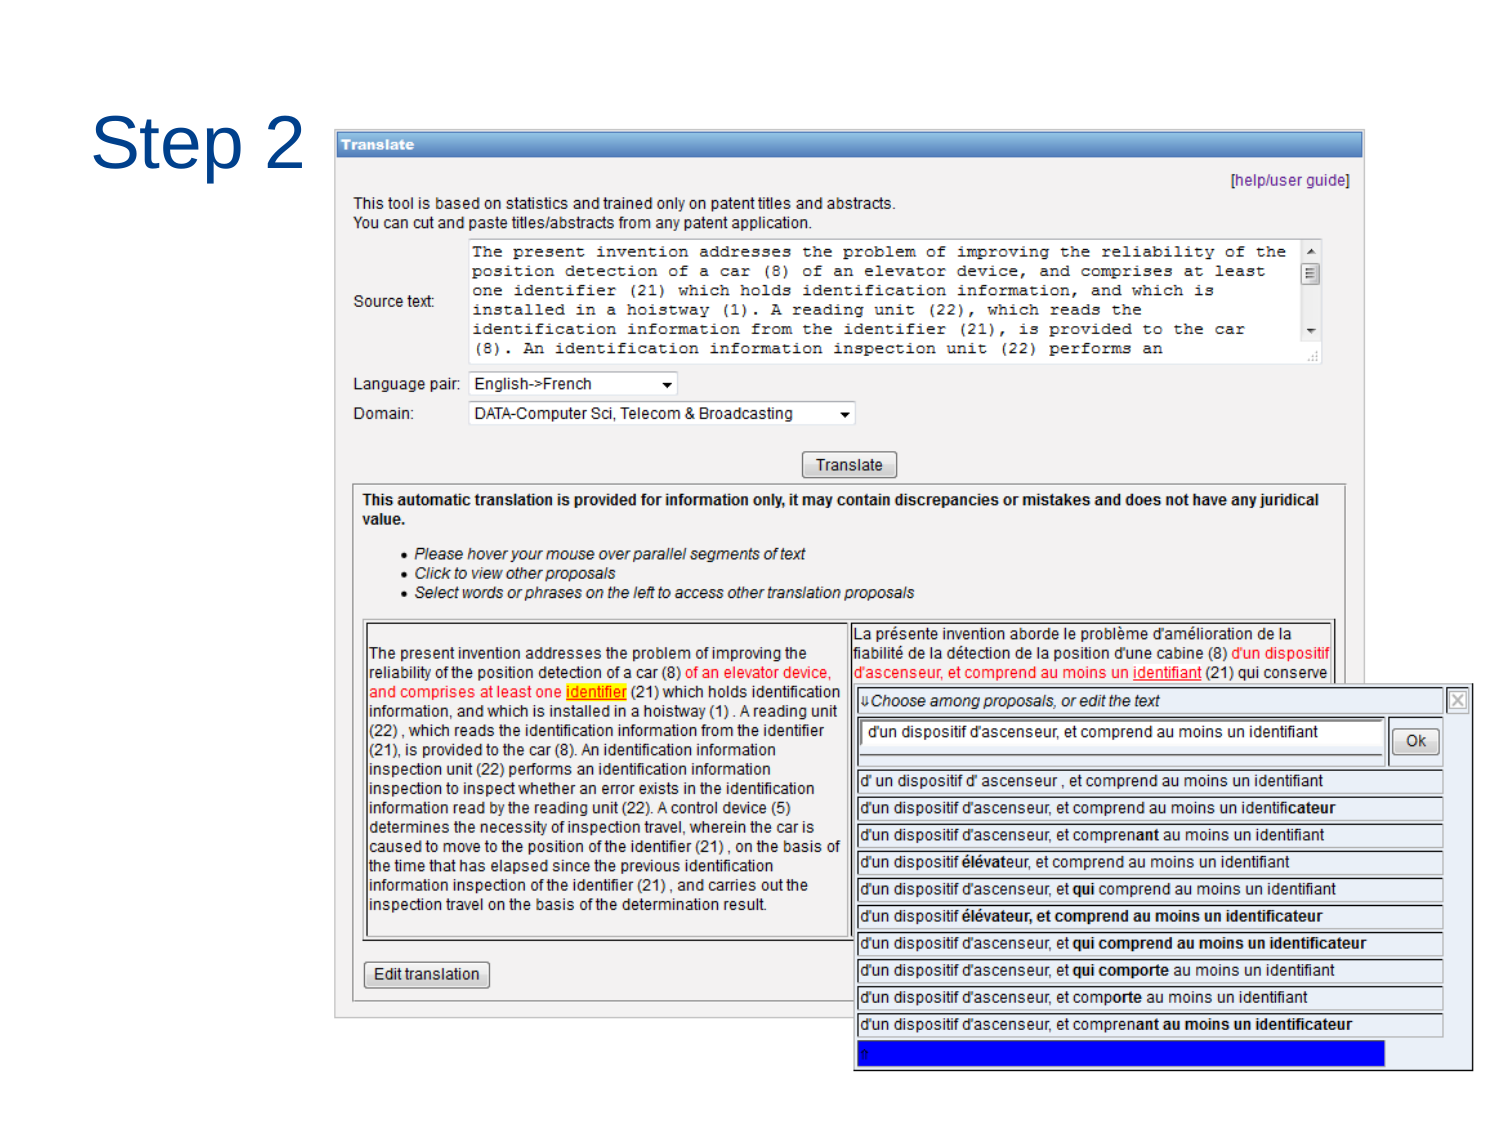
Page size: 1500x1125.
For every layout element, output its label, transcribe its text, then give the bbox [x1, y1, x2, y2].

picture [0, 0, 1500, 1125]
title Step 2 [75, 45, 1425, 233]
